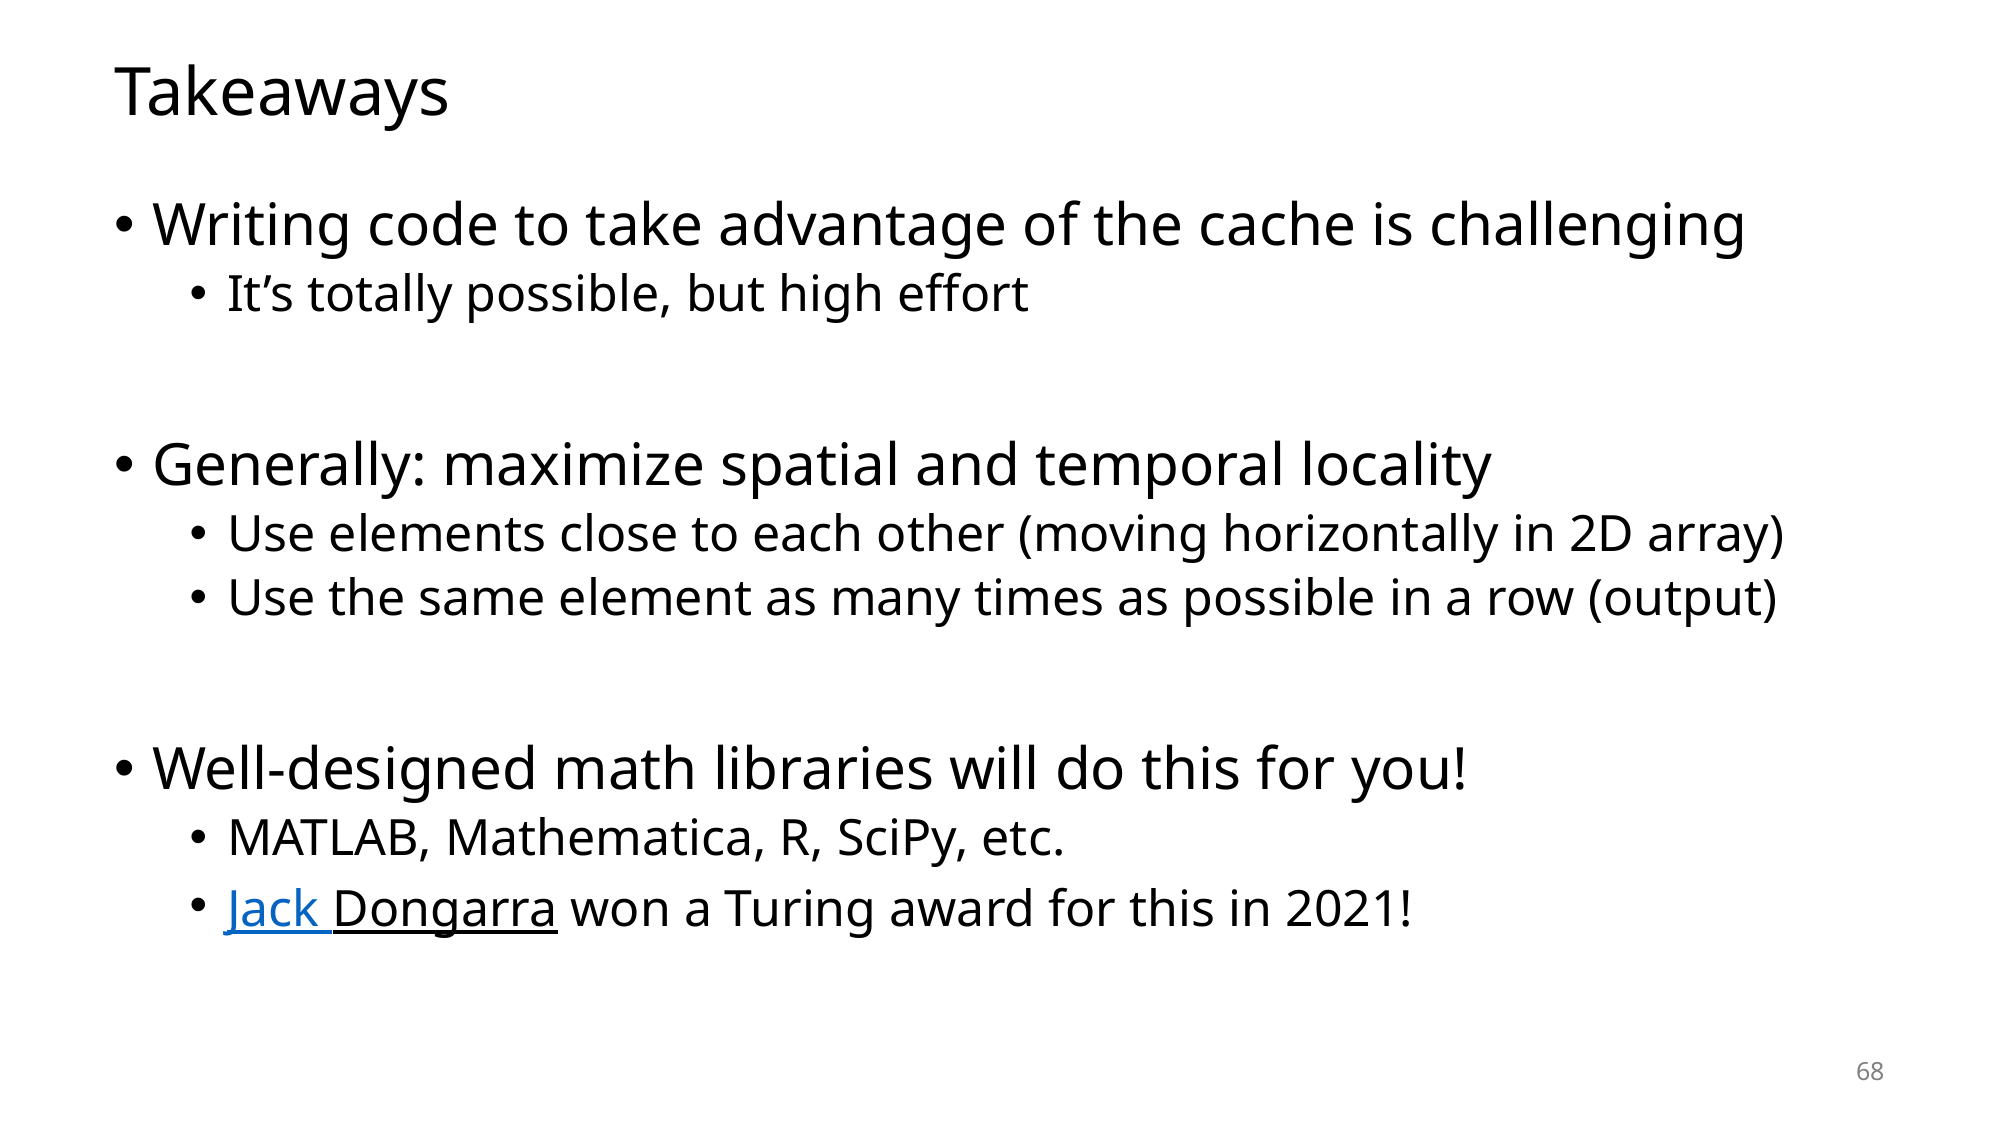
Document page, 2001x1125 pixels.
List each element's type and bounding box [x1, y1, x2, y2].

title [99, 37, 1900, 150]
list [99, 187, 1900, 1013]
slide_number [1749, 1042, 1900, 1103]
